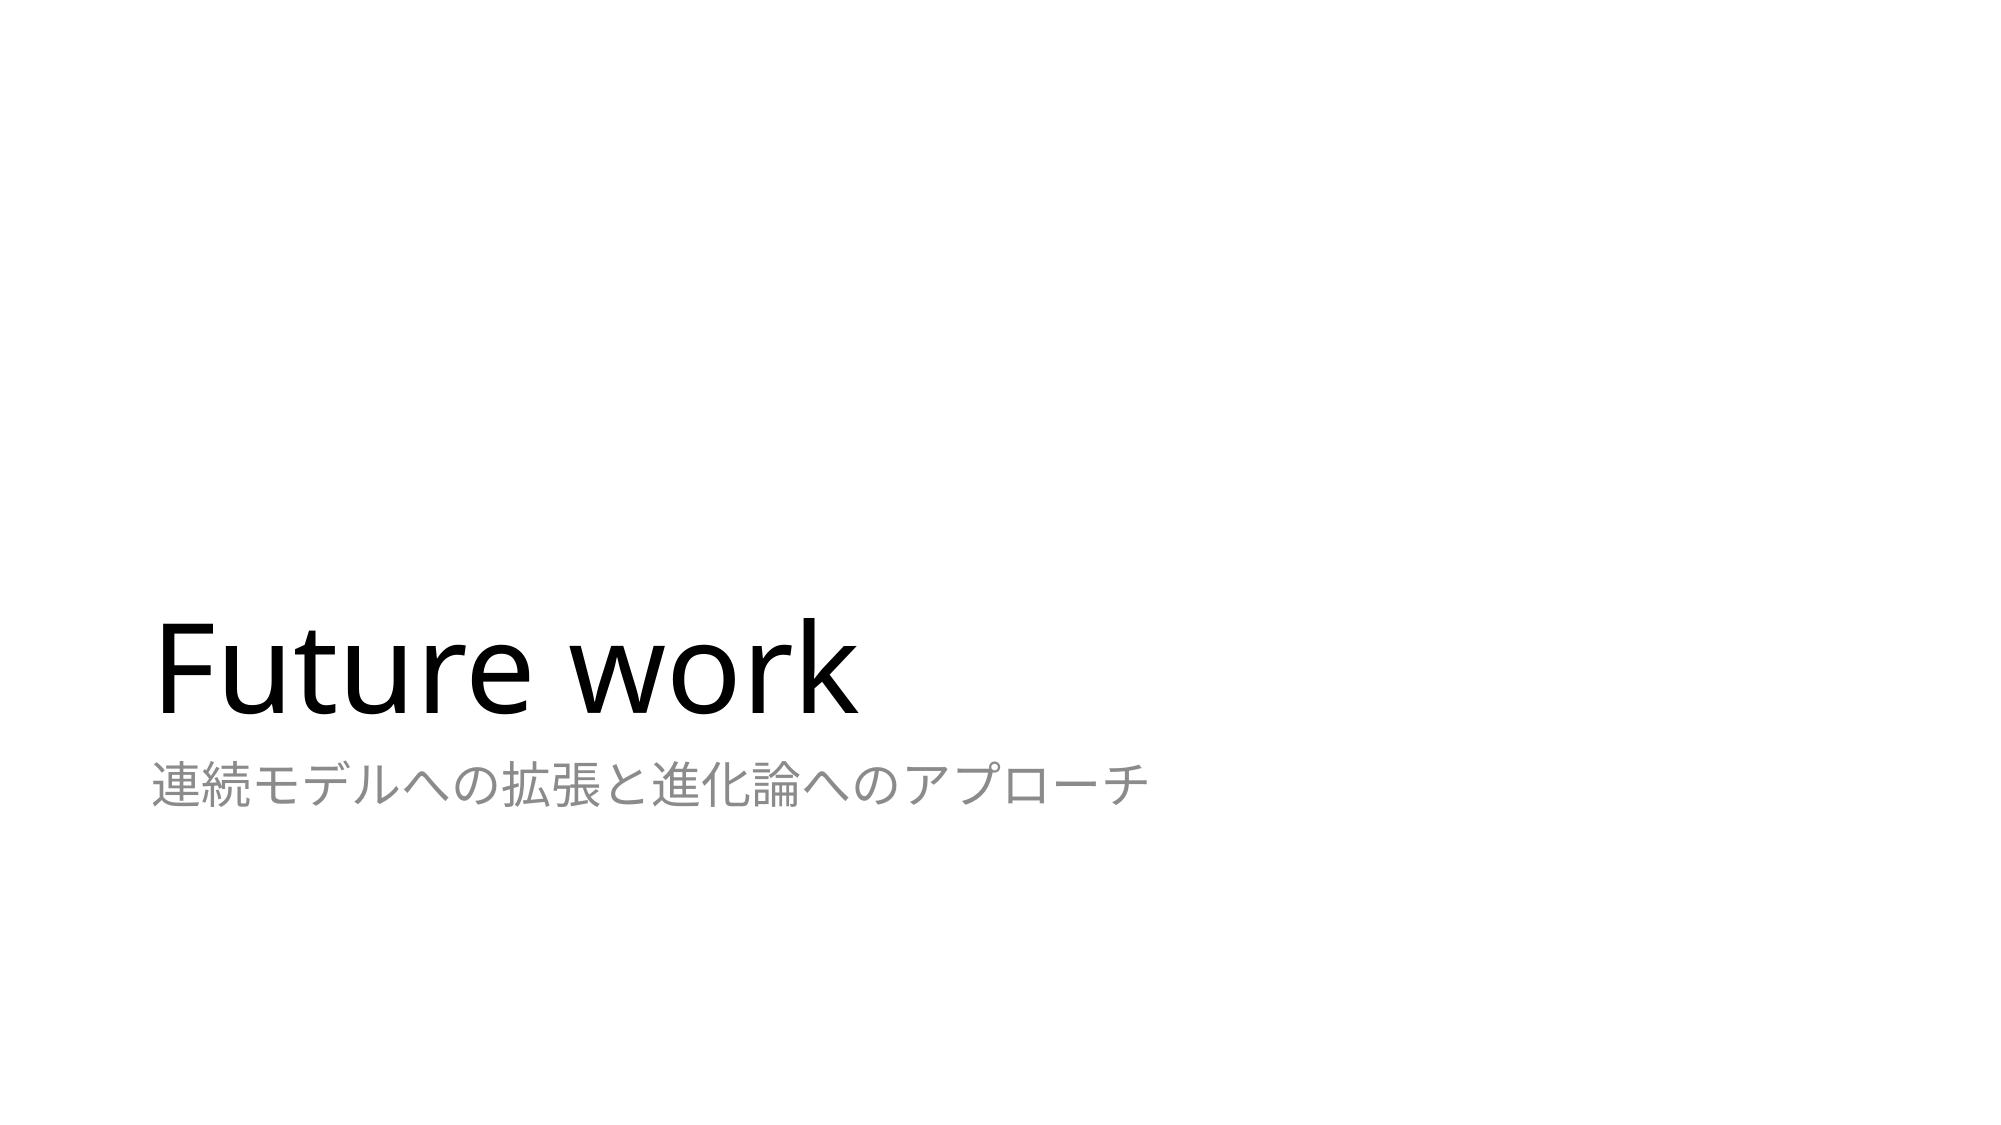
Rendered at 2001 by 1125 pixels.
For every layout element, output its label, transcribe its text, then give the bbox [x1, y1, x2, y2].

list 連続モデルへの拡張と進化論へのアプローチ [136, 752, 1862, 999]
title Future work [136, 280, 1862, 749]
